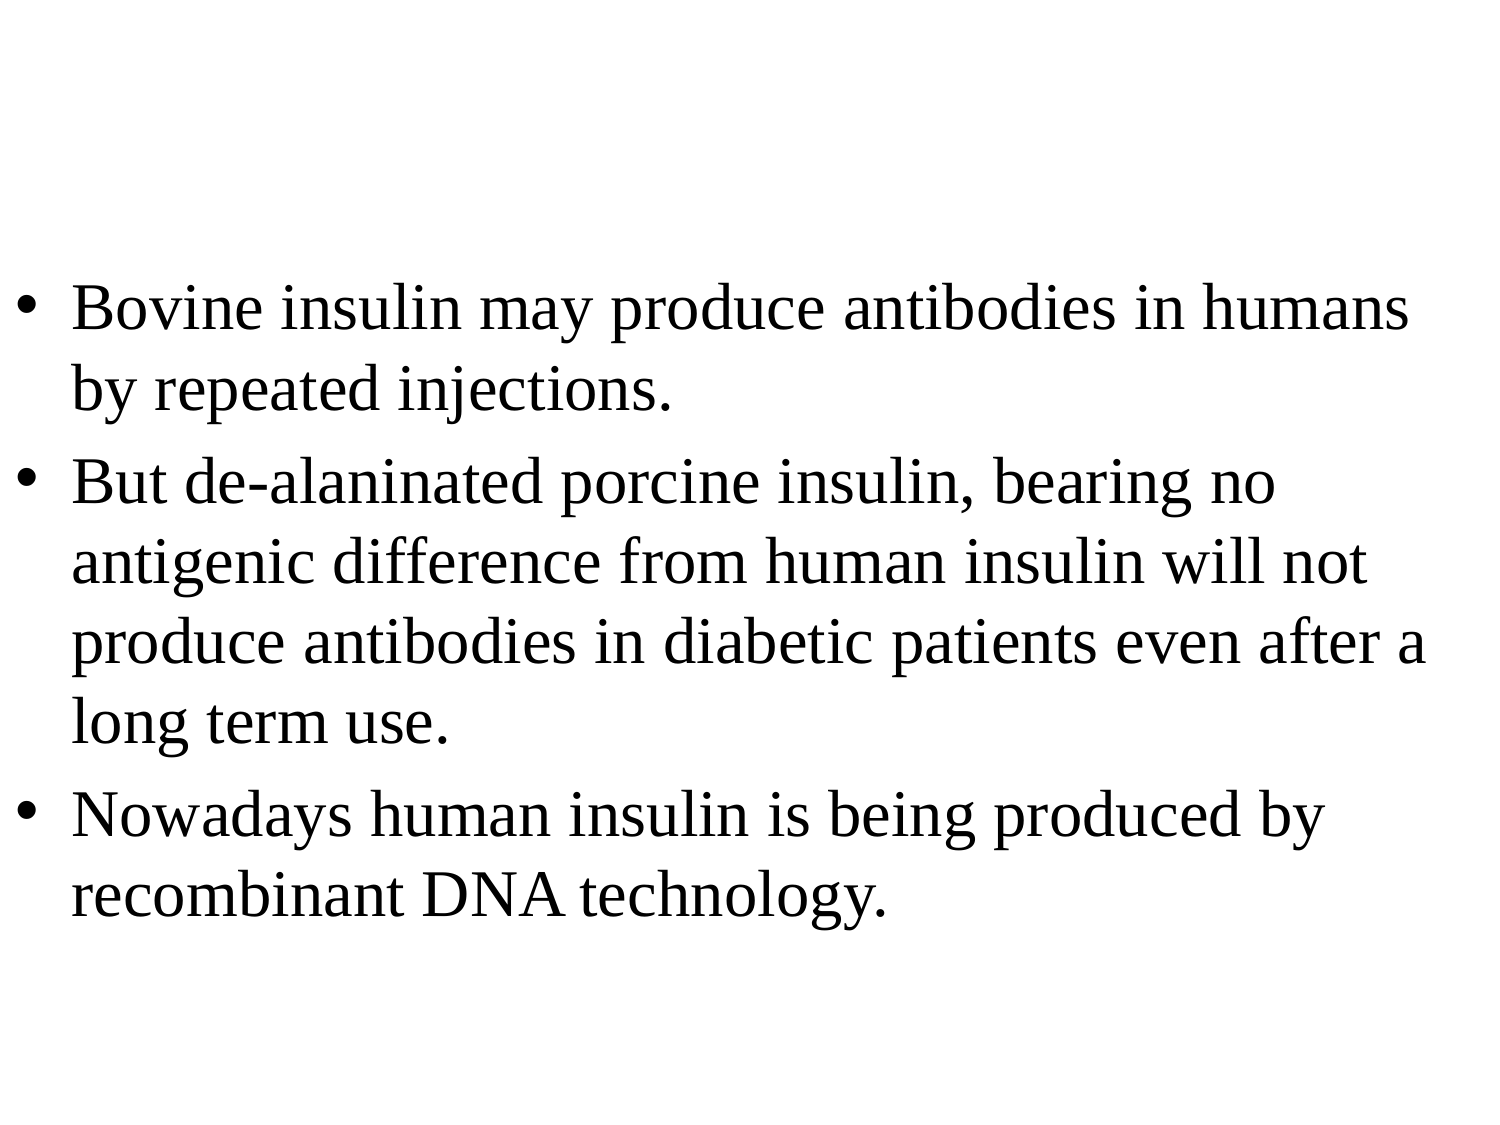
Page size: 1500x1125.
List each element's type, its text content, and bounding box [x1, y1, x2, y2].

list Bovine insulin may produce antibodies in humans by repeated injections. But de-alaninated porcine insulin, bearing no antigenic difference from human insulin will not produce antibodies in diabetic patients even after a long term use. Nowadays human insulin is being produced by recombinant DNA technology. [0, 162, 1500, 1125]
